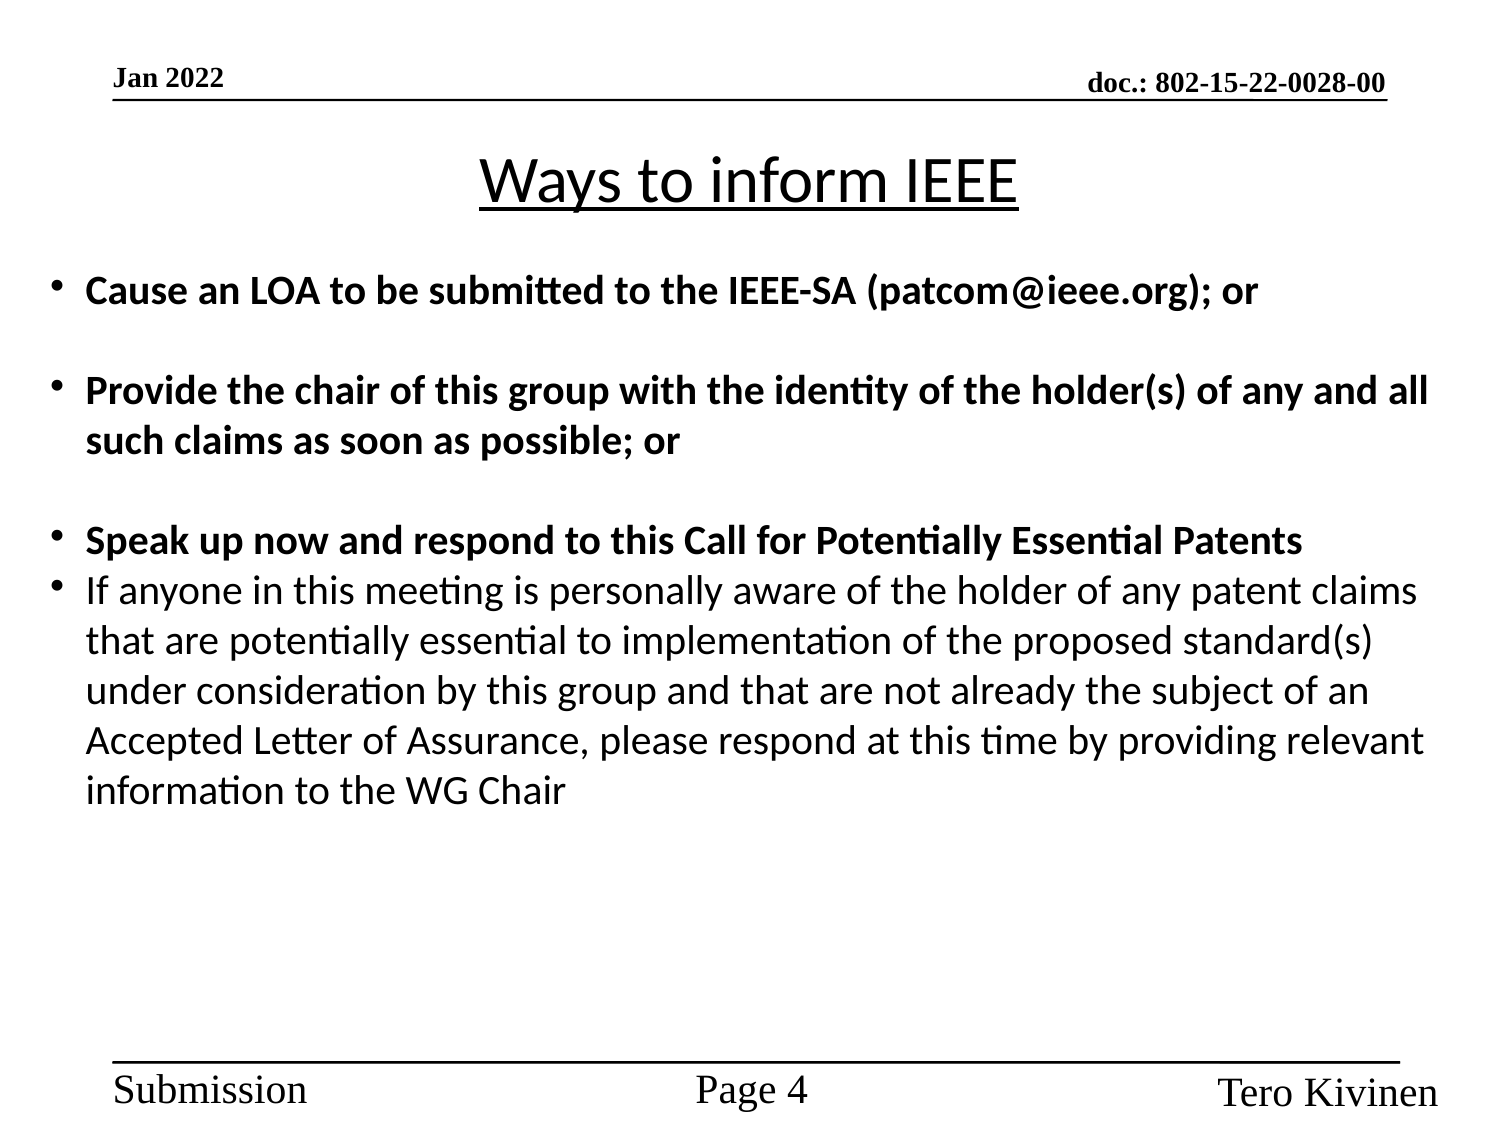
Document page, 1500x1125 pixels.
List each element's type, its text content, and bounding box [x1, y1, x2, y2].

text_box Ways to inform IEEE [112, 108, 1387, 243]
text_box Cause an LOA to be submitted to the IEEE-SA (patcom@ieee.org); or Provide the chair of this group with the identity of the holder(s) of any and all such claims as soon as possible; or Speak up now and respond to this Call for Potentially Essential Patents If anyone in this meeting is personally aware of the holder of any patent claims that are potentially essential to implementation of the proposed standard(s) under consideration by this group and that are not already the subject of an Accepted Letter of Assurance, please respond at this time by providing relevant information to the WG Chair [0, 255, 1474, 810]
